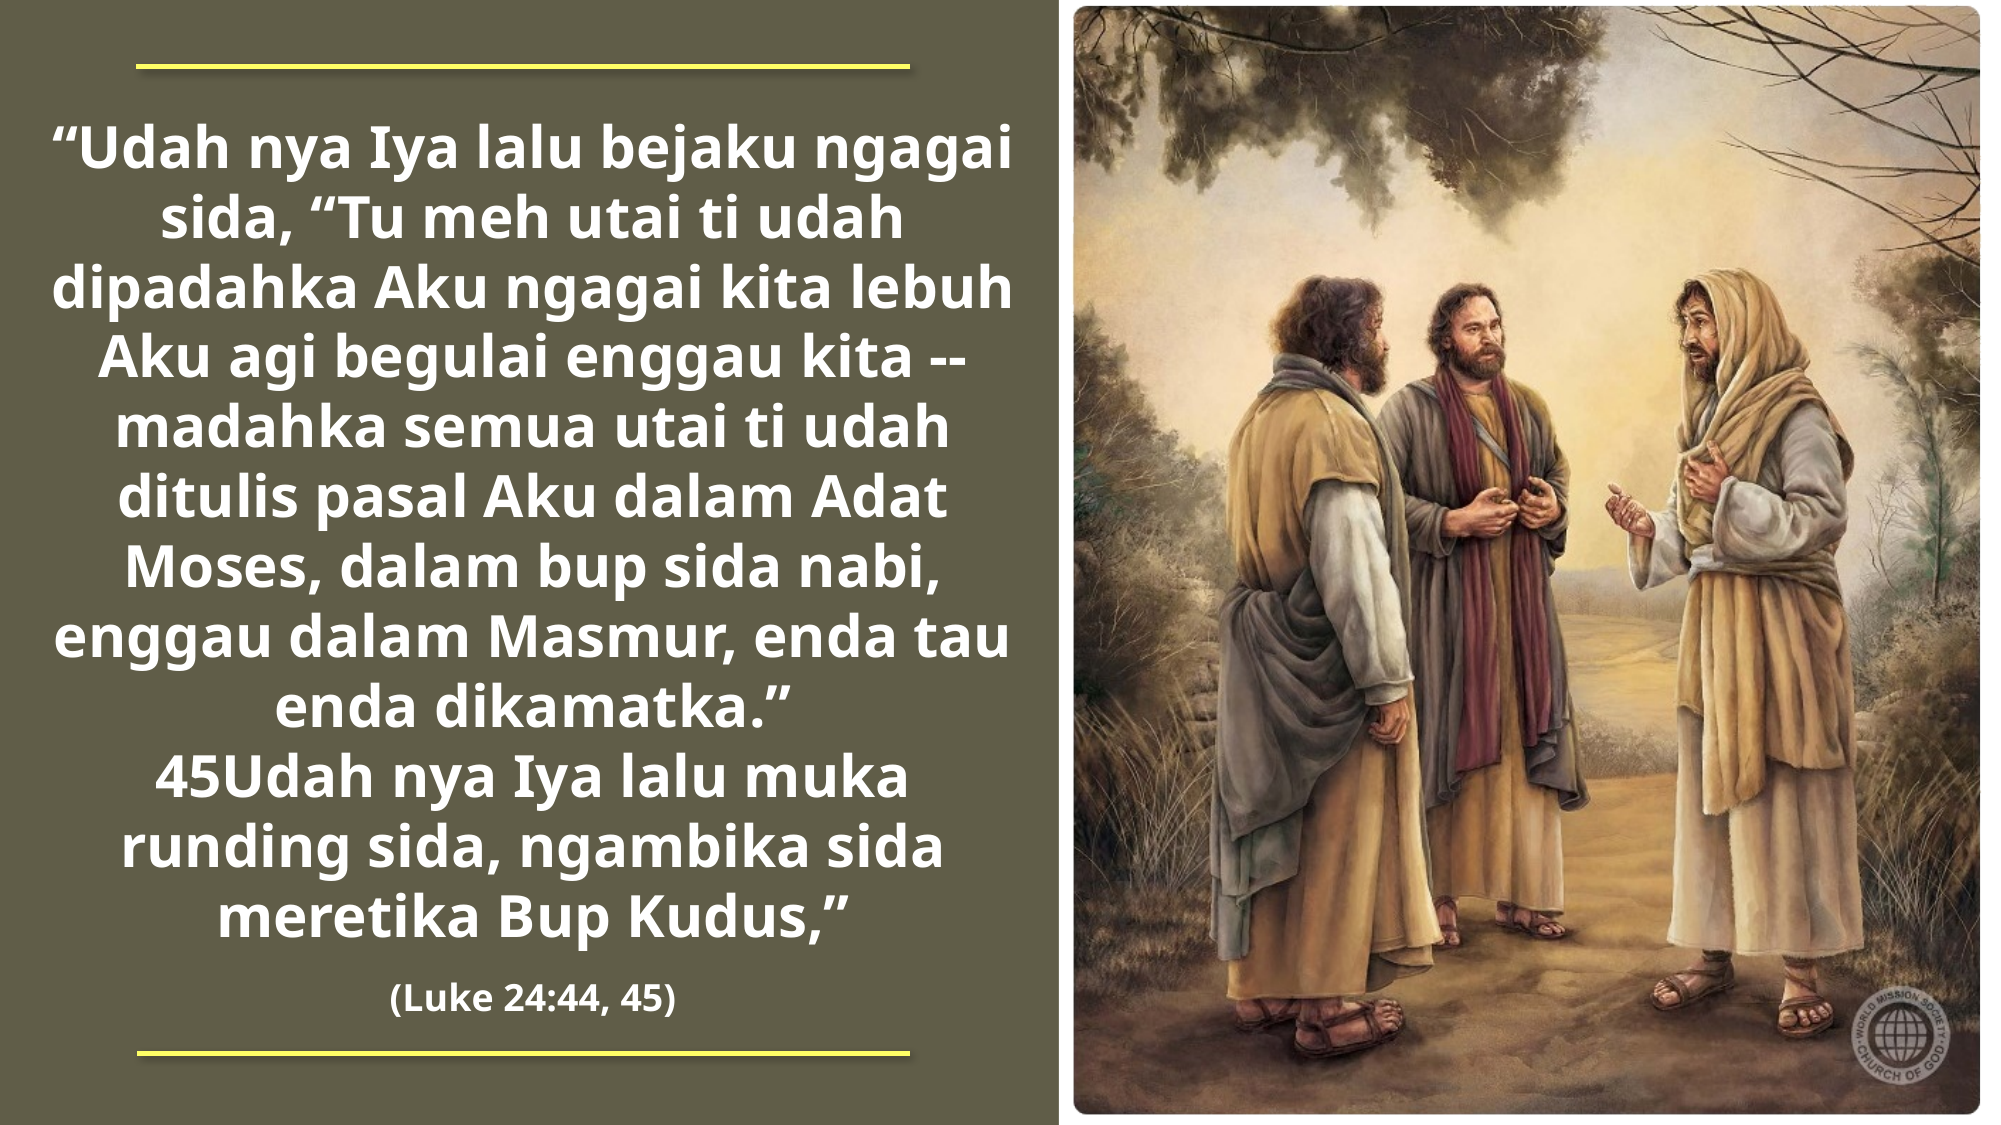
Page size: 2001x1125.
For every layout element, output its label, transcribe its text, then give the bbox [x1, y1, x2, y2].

text_box “Udah nya Iya lalu bejaku ngagai sida, “Tu meh utai ti udah dipadahka Aku ngagai kita lebuh Aku agi begulai enggau kita -- madahka semua utai ti udah ditulis pasal Aku dalam Adat Moses, dalam bup sida nabi, enggau dalam Masmur, enda tau enda dikamatka.” 45Udah nya Iya lalu muka runding sida, ngambika sida meretika Bup Kudus,” (Luke 24:44, 45) [28, 102, 1038, 1027]
text_box [0, 0, 1058, 1125]
picture [1065, 0, 1996, 1122]
text_box [1058, 0, 2000, 1125]
